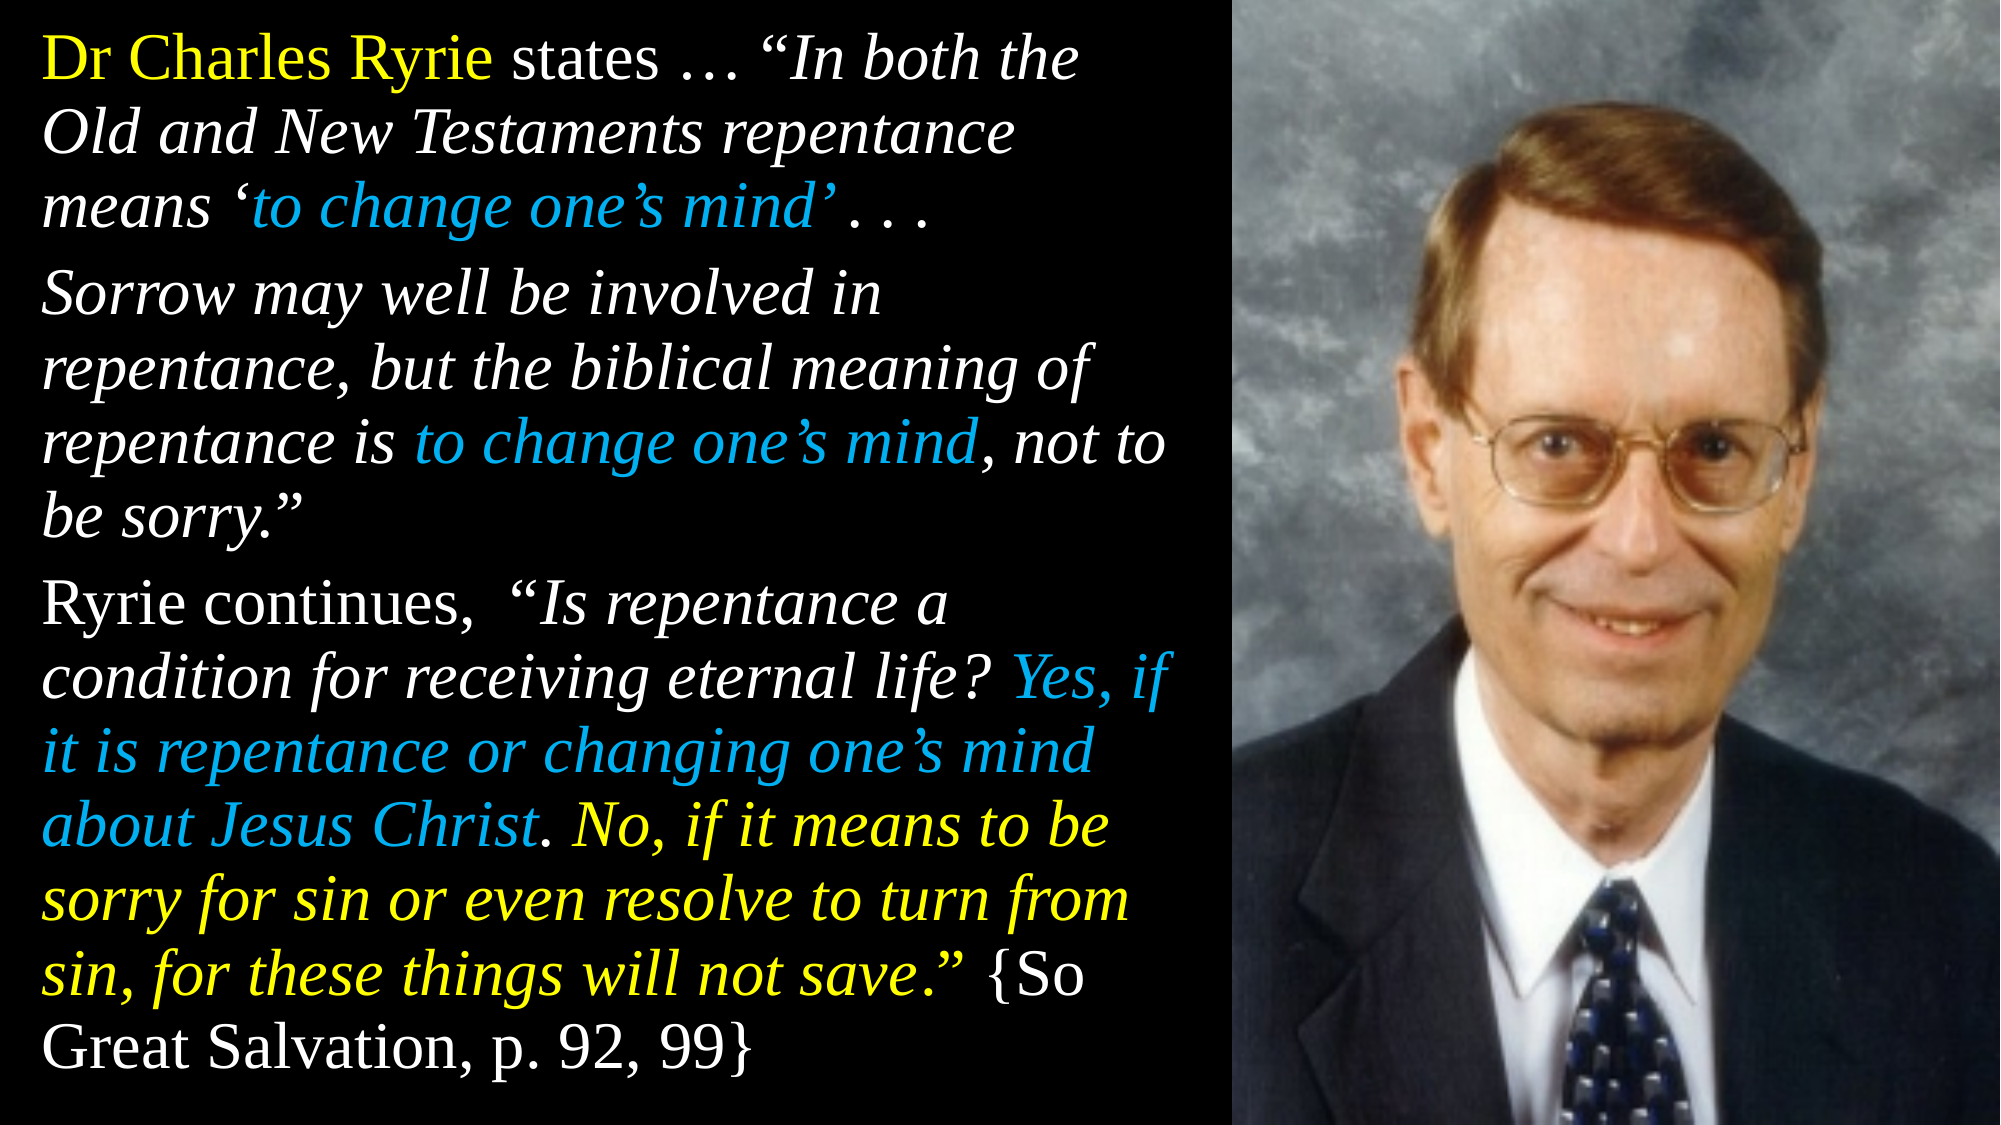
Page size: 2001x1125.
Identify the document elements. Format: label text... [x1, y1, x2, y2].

list Dr Charles Ryrie states … “In both the Old and New Testaments repentance means ‘to change one’s mind’ . . . Sorrow may well be involved in repentance, but the biblical meaning of repentance is to change one’s mind, not to be sorry.” Ryrie continues, “Is repentance a condition for receiving eternal life? Yes, if it is repentance or changing one’s mind about Jesus Christ. No, if it means to be sorry for sin or even resolve to turn from sin, for these things will not save.” {So Great Salvation, p. 92, 99} [26, 12, 1189, 1113]
picture [1231, 0, 2000, 1125]
